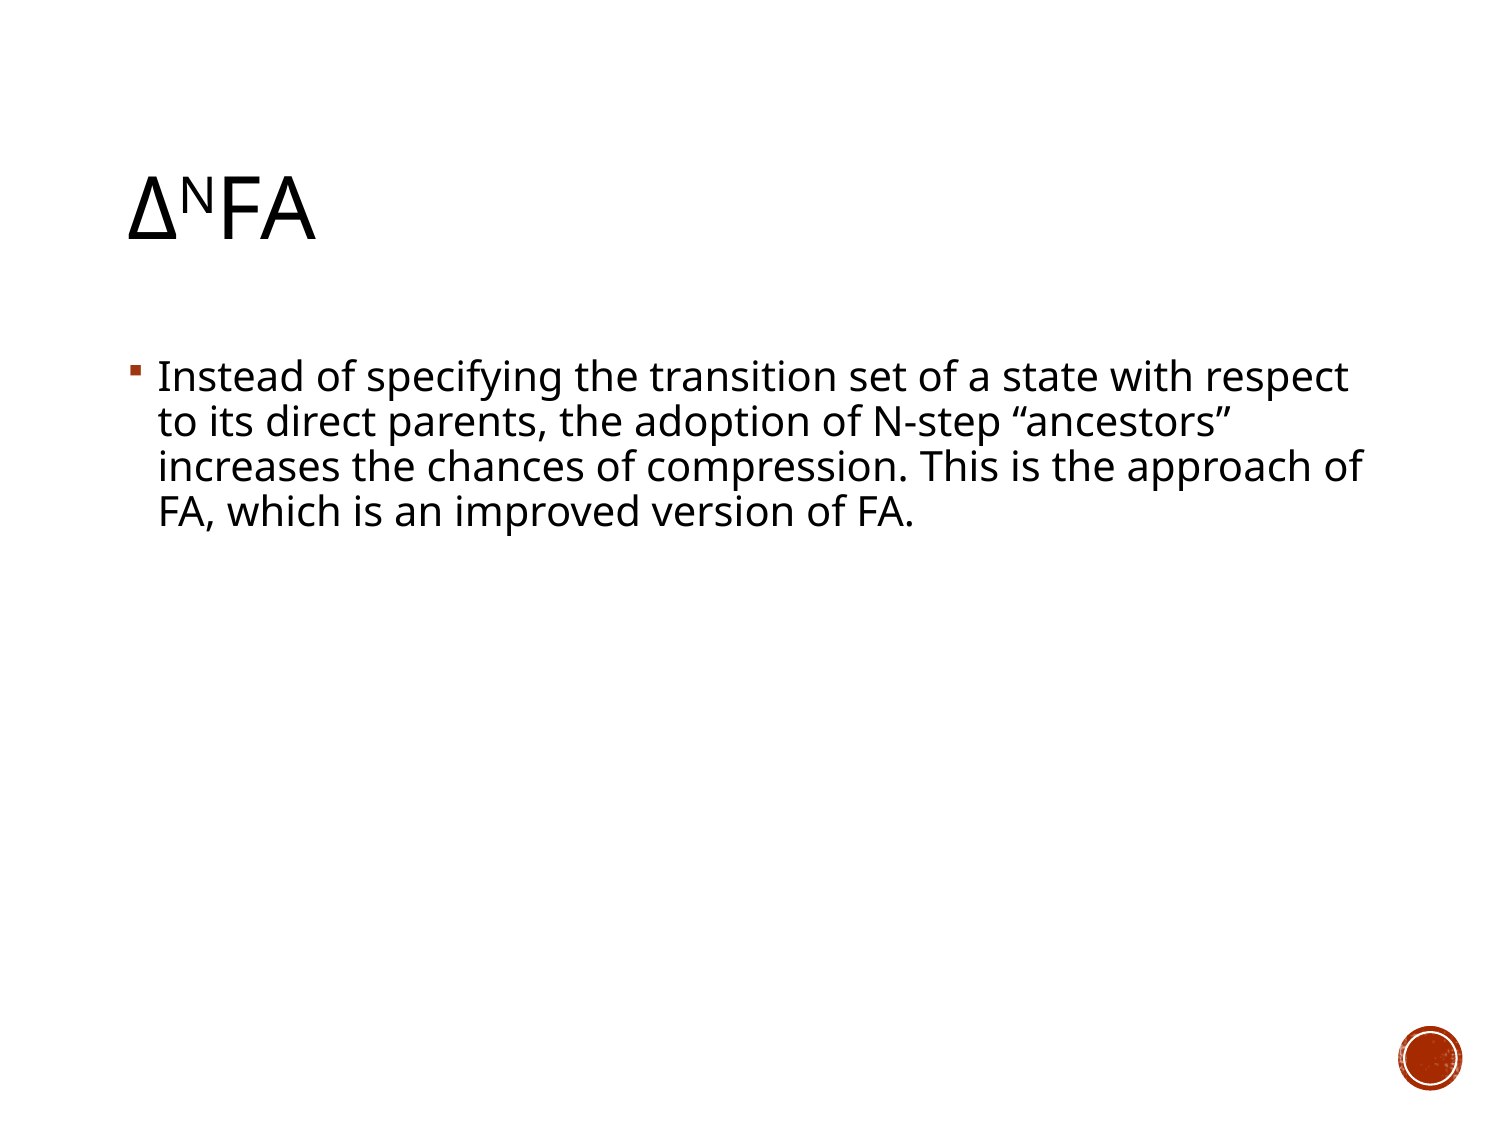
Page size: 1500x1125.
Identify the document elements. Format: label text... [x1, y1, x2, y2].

list Instead of specifying the transition set of a state with respect to its direct parents, the adoption of N-step “ancestors” increases the chances of compression. This is the approach of FA, which is an improved version of FA. [112, 348, 1388, 1013]
title δnFA [112, 79, 1388, 344]
